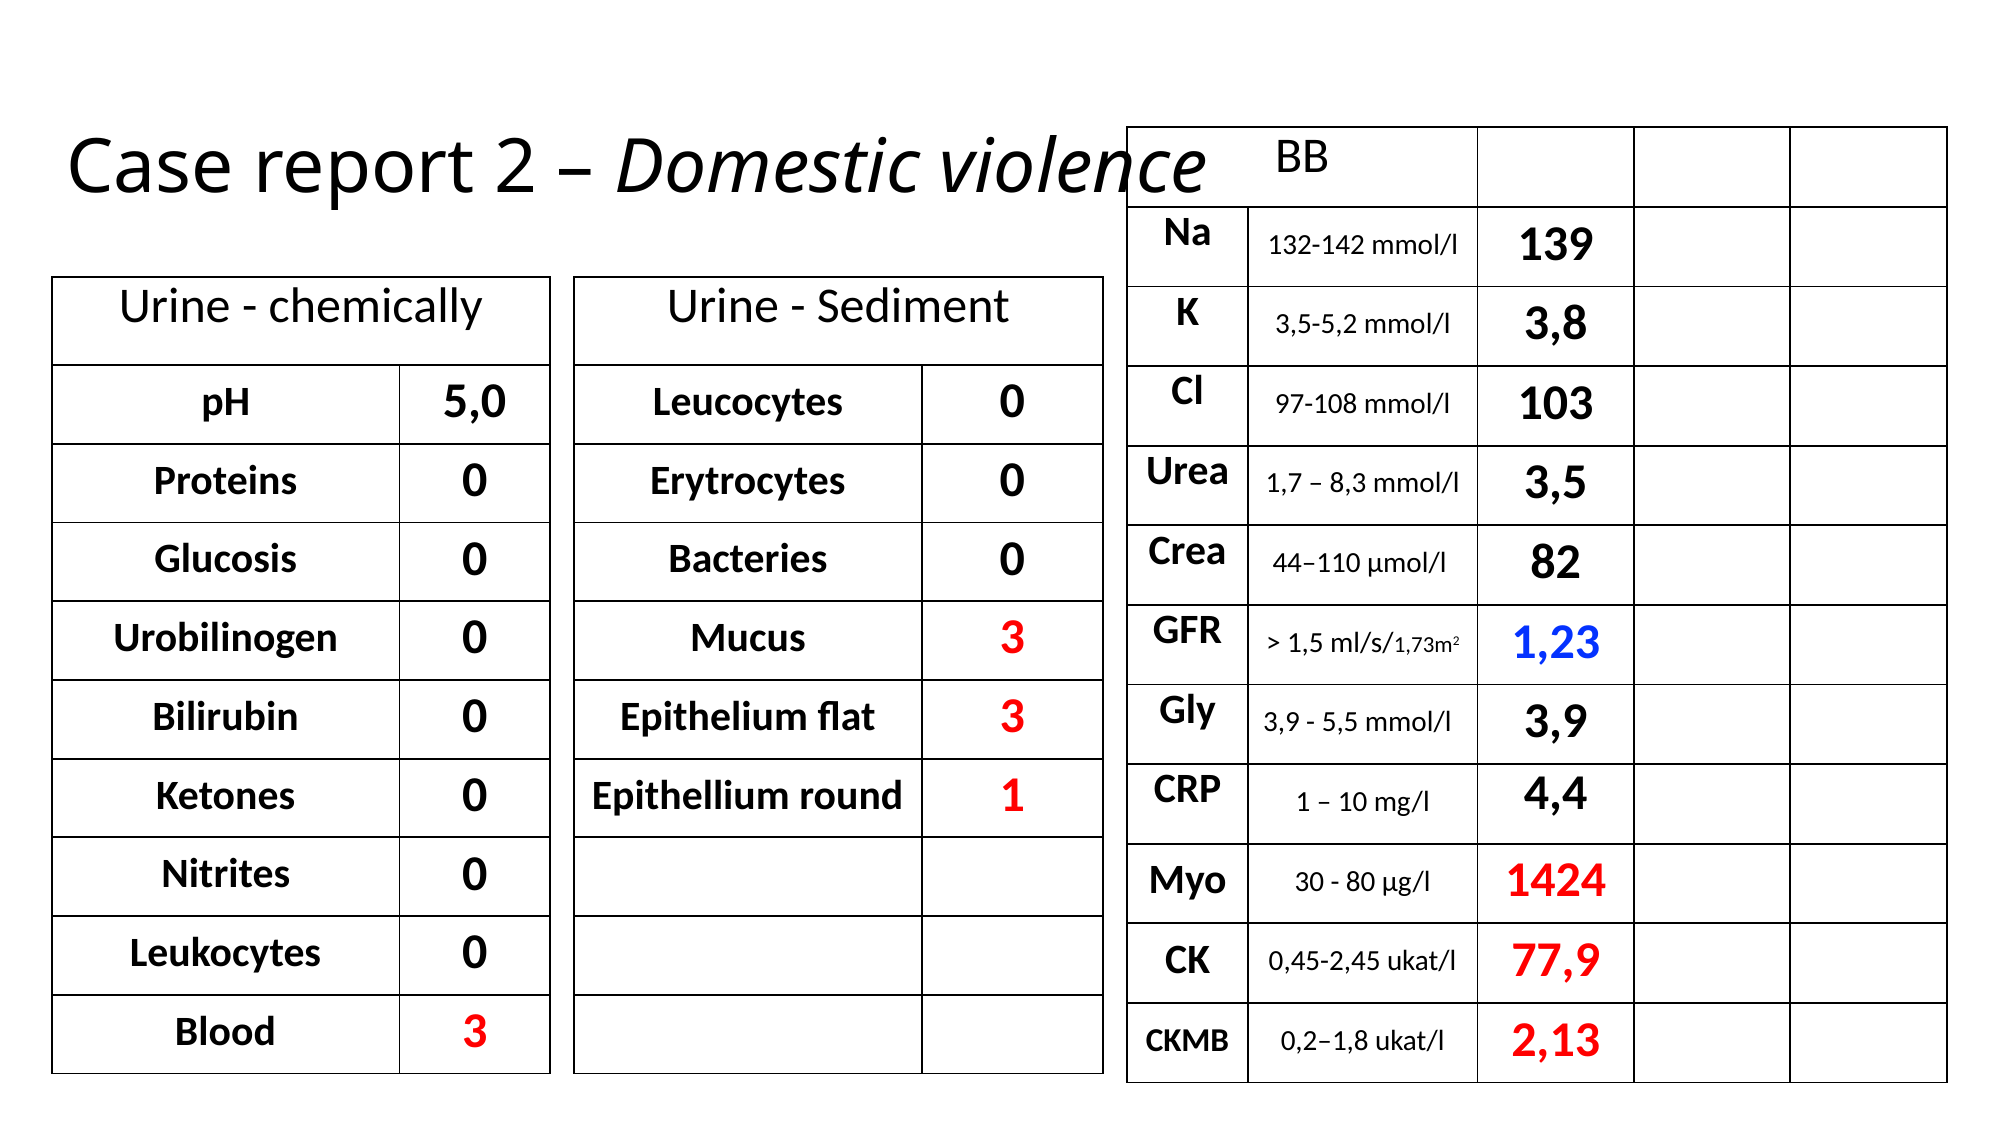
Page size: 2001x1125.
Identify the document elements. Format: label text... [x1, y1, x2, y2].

table_cell 132-142 mmol/l [1249, 208, 1477, 286]
table_cell 3,5 [1478, 447, 1633, 524]
table_cell 3 [923, 681, 1102, 758]
table_cell [1791, 287, 1946, 365]
table_cell Mucus [575, 602, 921, 679]
table_cell K [1128, 287, 1247, 365]
table_cell Myo [1128, 845, 1247, 922]
table_cell 139 [1478, 208, 1633, 286]
table_cell [1791, 606, 1946, 684]
table_cell 77,9 [1478, 924, 1633, 1002]
table_cell [923, 917, 1102, 994]
table_cell Bilirubin [53, 681, 399, 758]
table_cell Proteins [53, 445, 399, 522]
table_cell 97-108 mmol/l [1249, 367, 1477, 445]
table_cell Epithellium round [575, 760, 921, 836]
table_cell CK [1128, 924, 1247, 1002]
table_cell 2,13 [1478, 1004, 1633, 1082]
table_cell [1635, 1004, 1789, 1082]
table_header [1791, 128, 1946, 206]
table_cell 3,9 [1478, 685, 1633, 763]
table_header Urine - Sediment [575, 278, 1102, 364]
table_cell Glucosis [53, 523, 399, 600]
table_cell 0 [400, 445, 549, 522]
table_cell 103 [1478, 367, 1633, 445]
table_cell [1635, 685, 1789, 763]
table_header [1478, 128, 1633, 206]
table_cell 3,8 [1478, 287, 1633, 365]
table_cell 0,45-2,45 ukat/l [1249, 924, 1477, 1002]
table_cell [923, 996, 1102, 1073]
table_cell 1 – 10 mg/l [1249, 765, 1477, 843]
table_cell [1635, 367, 1789, 445]
table_cell Cl [1128, 367, 1247, 445]
table_cell [1791, 447, 1946, 524]
table_cell CRP [1128, 765, 1247, 843]
table_cell 3,5-5,2 mmol/l [1249, 287, 1477, 365]
table_cell [1791, 208, 1946, 286]
table_cell [1791, 685, 1946, 763]
table_cell 0 [400, 760, 549, 836]
table_cell 0 [400, 917, 549, 994]
table_cell Ketones [53, 760, 399, 836]
table_cell [1635, 765, 1789, 843]
table_cell [1791, 924, 1946, 1002]
table_cell GFR [1128, 606, 1247, 684]
table_cell 3 [923, 602, 1102, 679]
table_cell [1635, 526, 1789, 604]
table_cell Nitrites [53, 838, 399, 915]
table_cell 1 [923, 760, 1102, 836]
table_cell 1,23 [1478, 606, 1633, 684]
table_cell Urea [1128, 447, 1247, 524]
table_cell Epithelium flat [575, 681, 921, 758]
table_cell [1635, 287, 1789, 365]
table_cell [575, 917, 921, 994]
table_cell 82 [1478, 526, 1633, 604]
table_cell [1635, 845, 1789, 922]
table_cell 0,2–1,8 ukat/l [1249, 1004, 1477, 1082]
table_header Urine - chemically [53, 278, 549, 364]
table_header BB [1128, 128, 1477, 206]
table_cell 0 [923, 523, 1102, 600]
table_cell Na [1128, 208, 1247, 286]
table_cell Erytrocytes [575, 445, 921, 522]
table_cell [1791, 845, 1946, 922]
table_cell [1635, 447, 1789, 524]
table_cell 0 [400, 602, 549, 679]
table_cell 0 [400, 523, 549, 600]
table_cell 44–110 μmol/l [1249, 526, 1477, 604]
table_cell 30 - 80 µg/l [1249, 845, 1477, 922]
table_cell 0 [923, 366, 1102, 443]
table_cell 3,9 - 5,5 mmol/l [1249, 685, 1477, 763]
table_cell 5,0 [400, 366, 549, 443]
table_cell [1635, 606, 1789, 684]
table_cell Gly [1128, 685, 1247, 763]
table_header [1635, 128, 1789, 206]
table_cell [1791, 765, 1946, 843]
table_cell Bacteries [575, 523, 921, 600]
table_cell 3 [400, 996, 549, 1073]
table_cell [1635, 924, 1789, 1002]
table_cell 4,4 [1478, 765, 1633, 843]
table_cell [1791, 1004, 1946, 1082]
table_cell Leukocytes [53, 917, 399, 994]
table_cell 1,7 – 8,3 mmol/l [1249, 447, 1477, 524]
table_cell Urobilinogen [53, 602, 399, 679]
table_cell [1791, 526, 1946, 604]
table_cell 0 [923, 445, 1102, 522]
table_cell [575, 996, 921, 1073]
table_cell 0 [400, 838, 549, 915]
table_cell > 1,5 ml/s/1,73m2 [1249, 606, 1477, 684]
title Case report 2 – Domestic violence [51, 59, 1777, 278]
table_cell Blood [53, 996, 399, 1073]
table_cell Leucocytes [575, 366, 921, 443]
table_cell Crea [1128, 526, 1247, 604]
table_cell 0 [400, 681, 549, 758]
table_cell [923, 838, 1102, 915]
table_cell pH [53, 366, 399, 443]
table_cell CKMB [1128, 1004, 1247, 1082]
table_cell [1635, 208, 1789, 286]
table_cell 1424 [1478, 845, 1633, 922]
table_cell [1791, 367, 1946, 445]
table_cell [575, 838, 921, 915]
